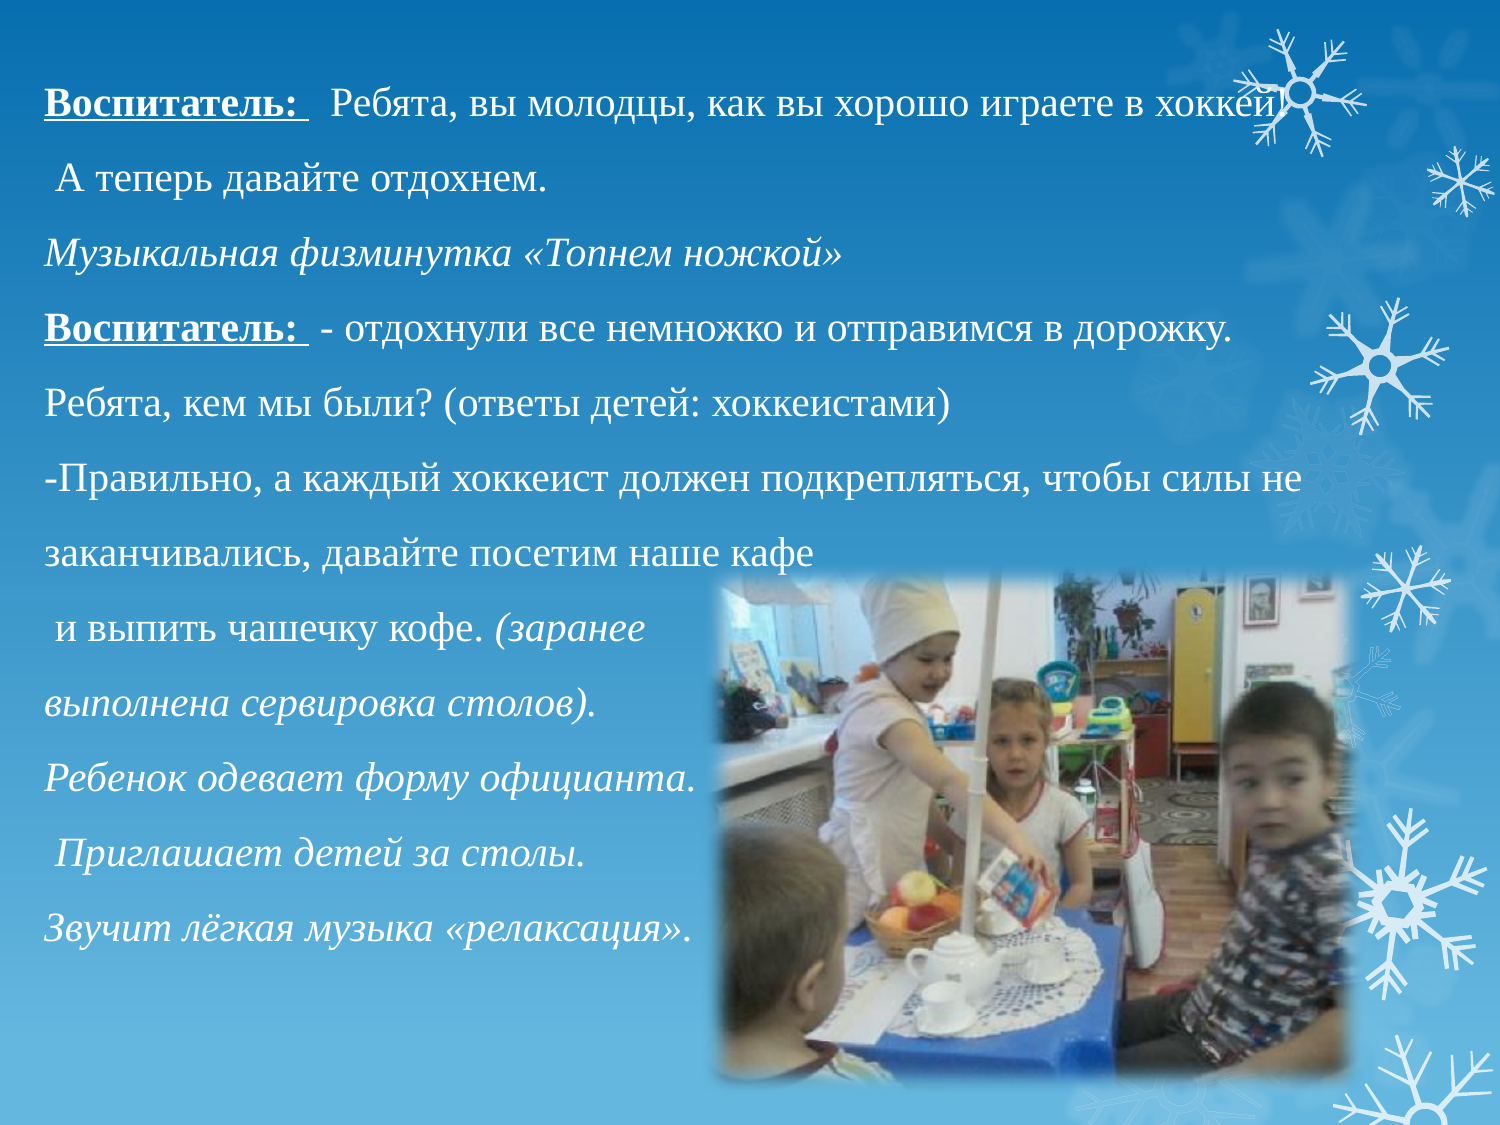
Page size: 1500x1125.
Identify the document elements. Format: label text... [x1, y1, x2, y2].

text_box Воспитатель: Ребята, вы молодцы, как вы хорошо играете в хоккей! А теперь давайте отдохнем. Музыкальная физминутка «Топнем ножкой» Воспитатель: - отдохнули все немножко и отправимся в дорожку. Ребята, кем мы были? (ответы детей: хоккеистами) -Правильно, а каждый хоккеист должен подкрепляться, чтобы силы не заканчивались, давайте посетим наше кафе и выпить чашечку кофе. (заранее выполнена сервировка столов). Ребенок одевает форму официанта. Приглашает детей за столы. Звучит лёгкая музыка «релаксация». [29, 42, 1436, 958]
picture [702, 561, 1365, 1095]
